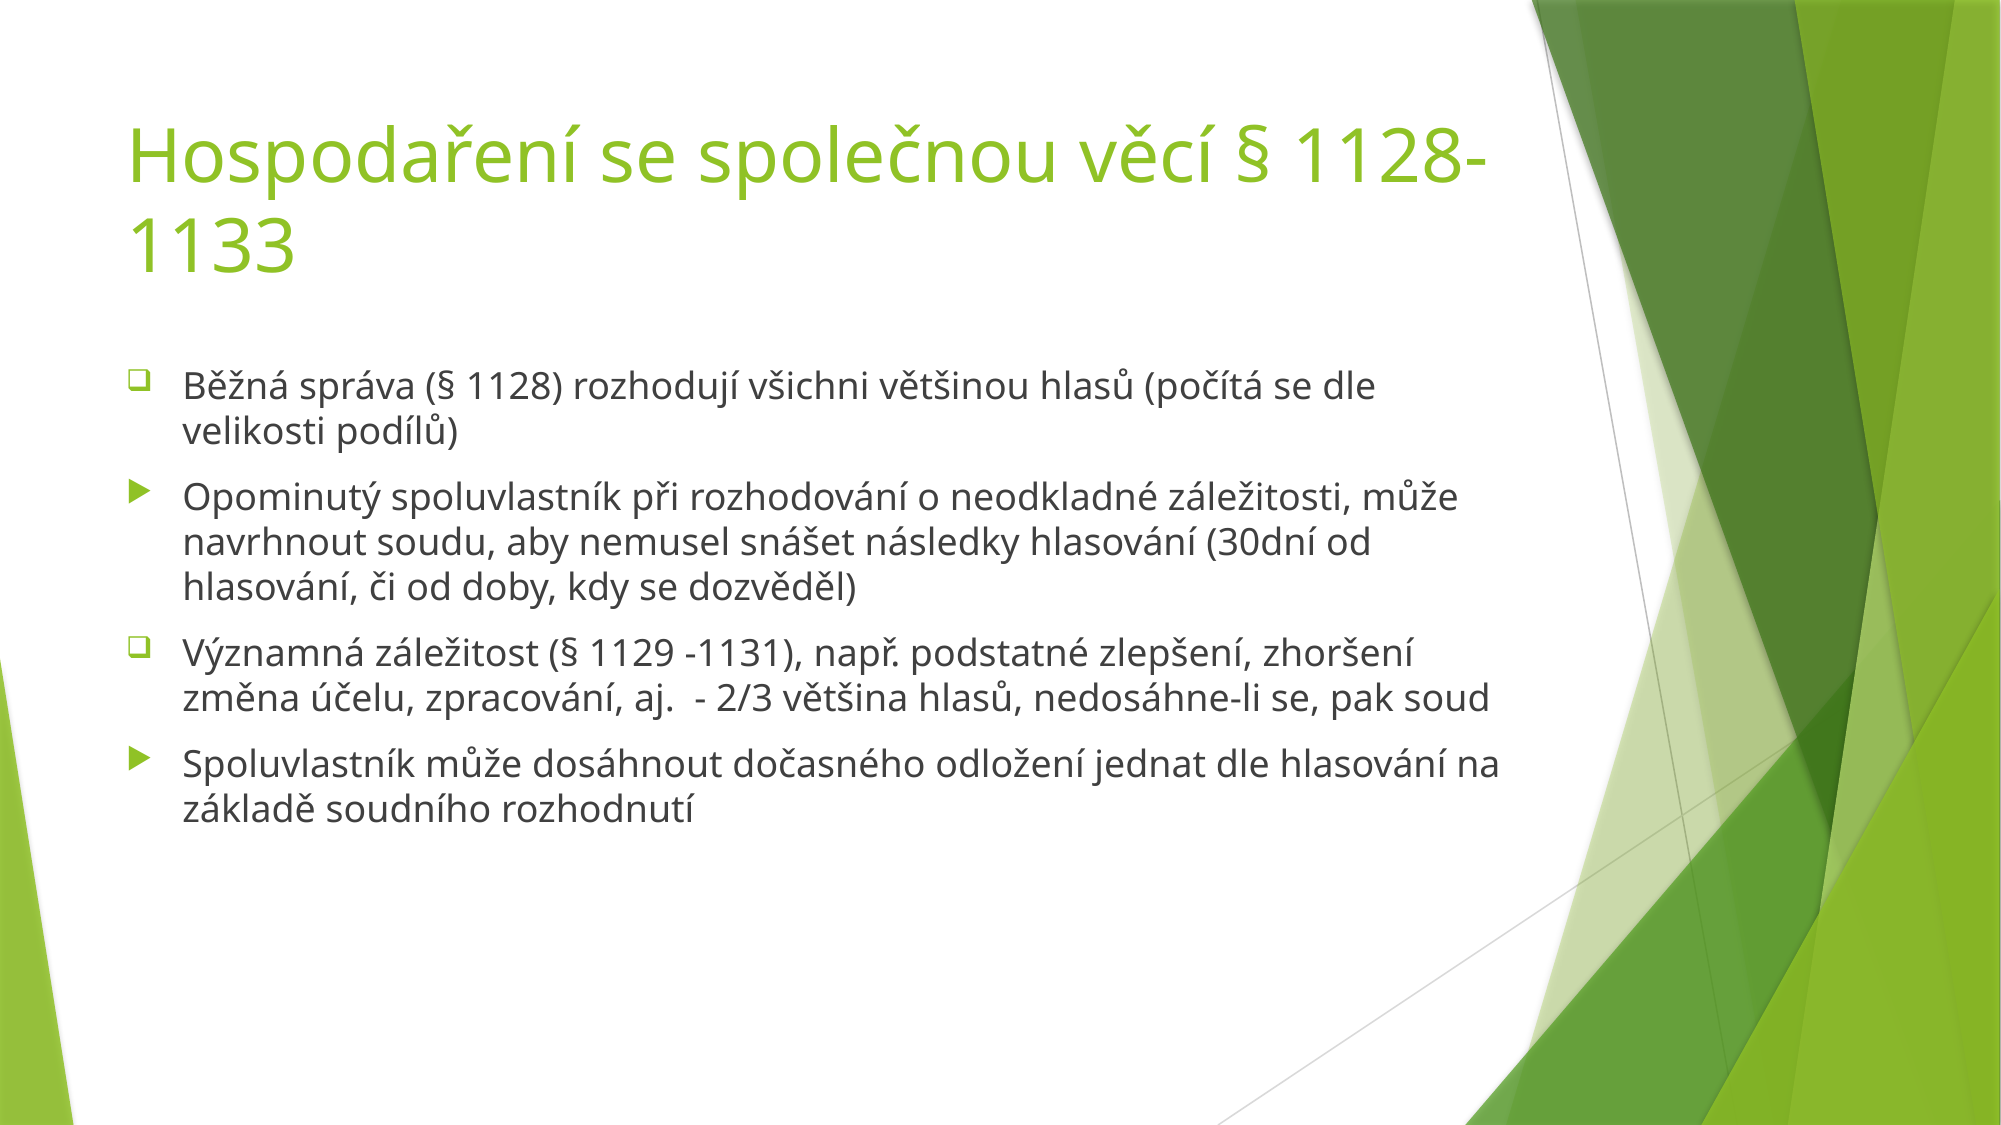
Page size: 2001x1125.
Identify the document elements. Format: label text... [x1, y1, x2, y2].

title Hospodaření se společnou věcí § 1128-1133 [111, 99, 1522, 317]
list Běžná správa (§ 1128) rozhodují všichni většinou hlasů (počítá se dle velikosti podílů) Opominutý spoluvlastník při rozhodování o neodkladné záležitosti, může navrhnout soudu, aby nemusel snášet následky hlasování (30dní od hlasování, či od doby, kdy se dozvěděl) Významná záležitost (§ 1129 -1131), např. podstatné zlepšení, zhoršení změna účelu, zpracování, aj. - 2/3 většina hlasů, nedosáhne-li se, pak soud Spoluvlastník může dosáhnout dočasného odložení jednat dle hlasování na základě soudního rozhodnutí [111, 354, 1522, 992]
